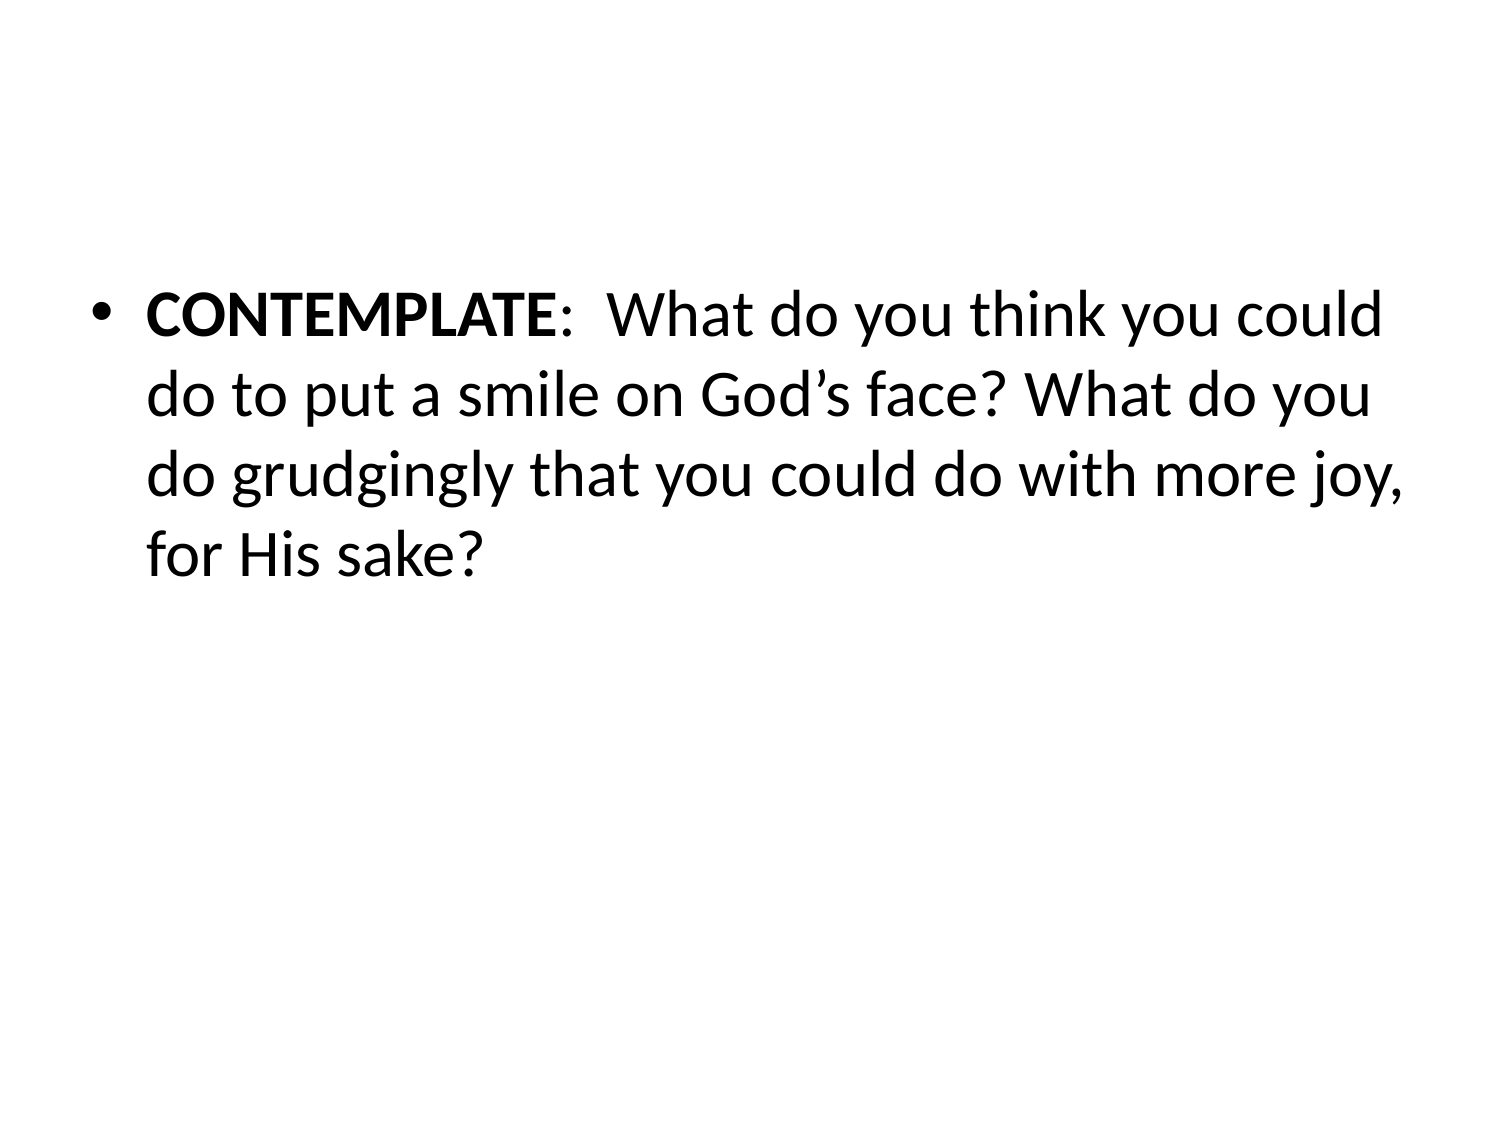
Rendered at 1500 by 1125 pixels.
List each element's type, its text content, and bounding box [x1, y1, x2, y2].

list CONTEMPLATE: What do you think you could do to put a smile on God’s face? What do you do grudgingly that you could do with more joy, for His sake? [75, 262, 1425, 1005]
